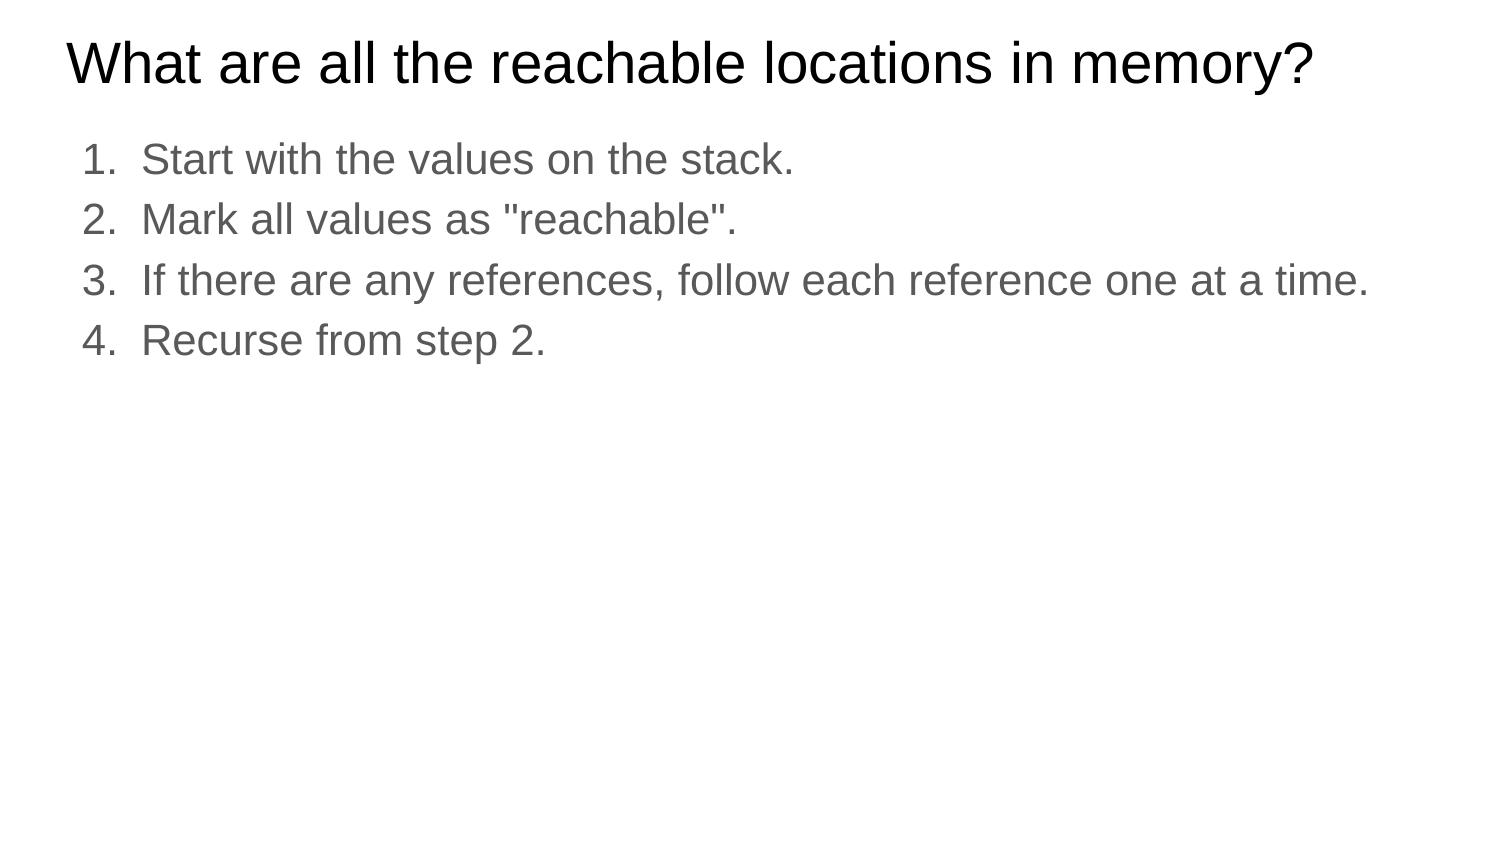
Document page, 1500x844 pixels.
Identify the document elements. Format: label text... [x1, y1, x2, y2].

list Start with the values on the stack. Mark all values as "reachable". If there are any references, follow each reference one at a time. Recurse from step 2. [51, 107, 1449, 813]
title What are all the reachable locations in memory? [51, 10, 1449, 105]
